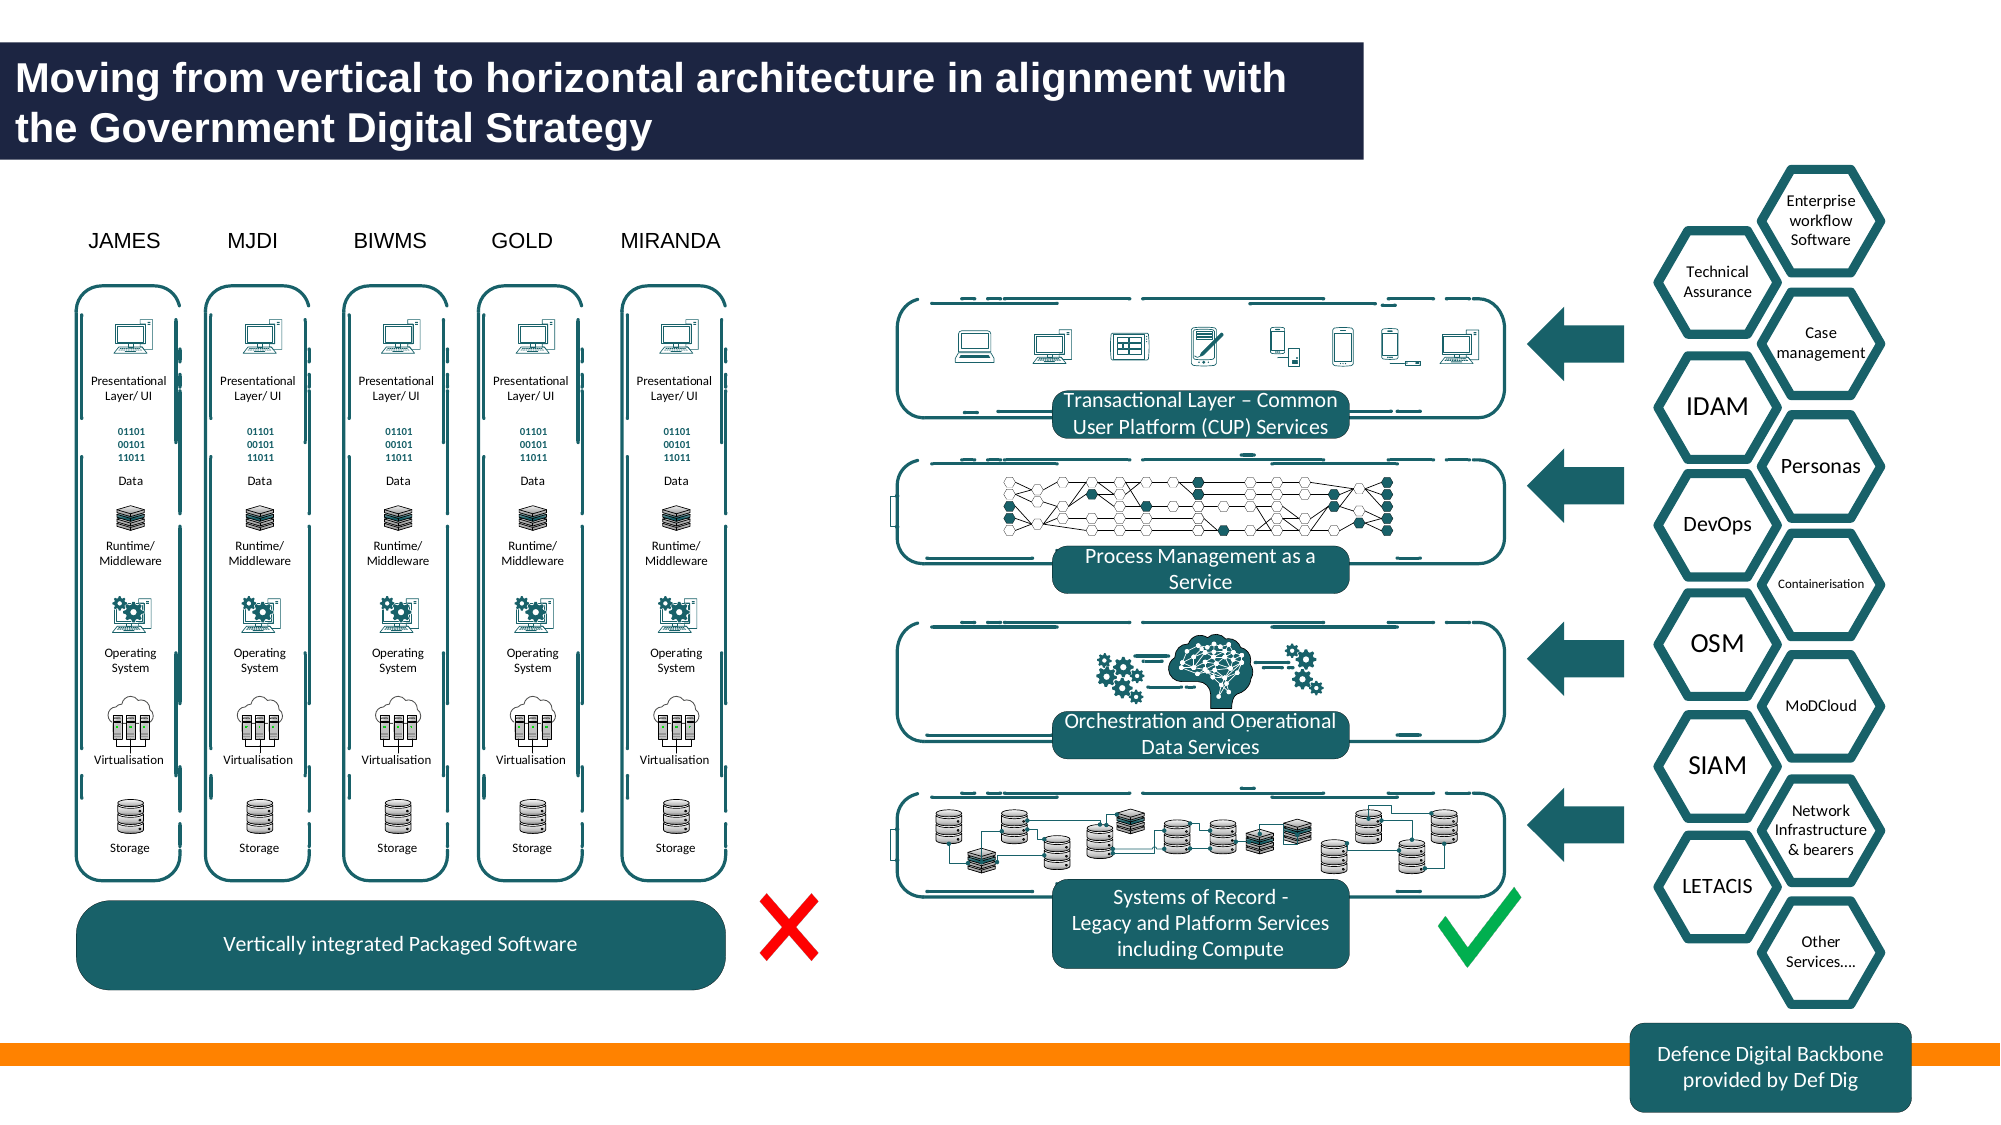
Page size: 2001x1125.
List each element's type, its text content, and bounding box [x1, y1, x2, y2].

text_box Moving from vertical to horizontal architecture in alignment with the Government Digital Strategy [0, 42, 1364, 160]
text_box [73, 163, 1912, 1113]
